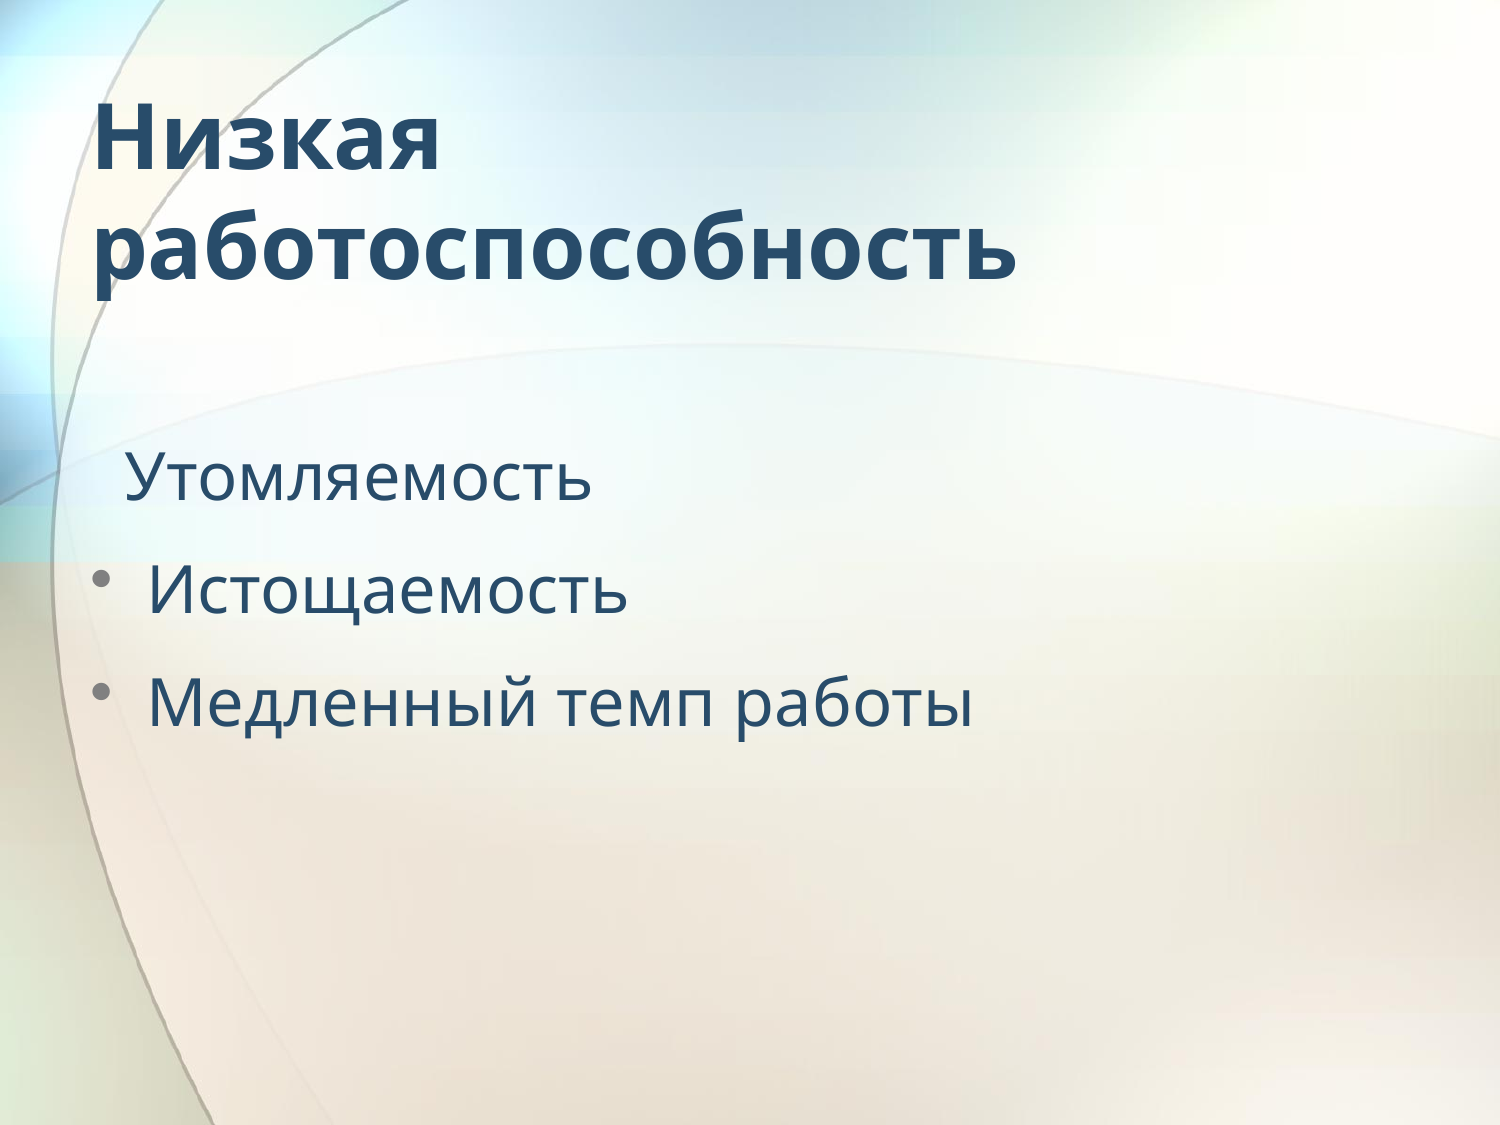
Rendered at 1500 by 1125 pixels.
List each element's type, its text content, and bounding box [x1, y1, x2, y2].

picture [0, 0, 1500, 1125]
list Утомляемость Истощаемость Медленный темп работы [74, 312, 1401, 1051]
title Низкая работоспособность [74, 112, 1401, 263]
